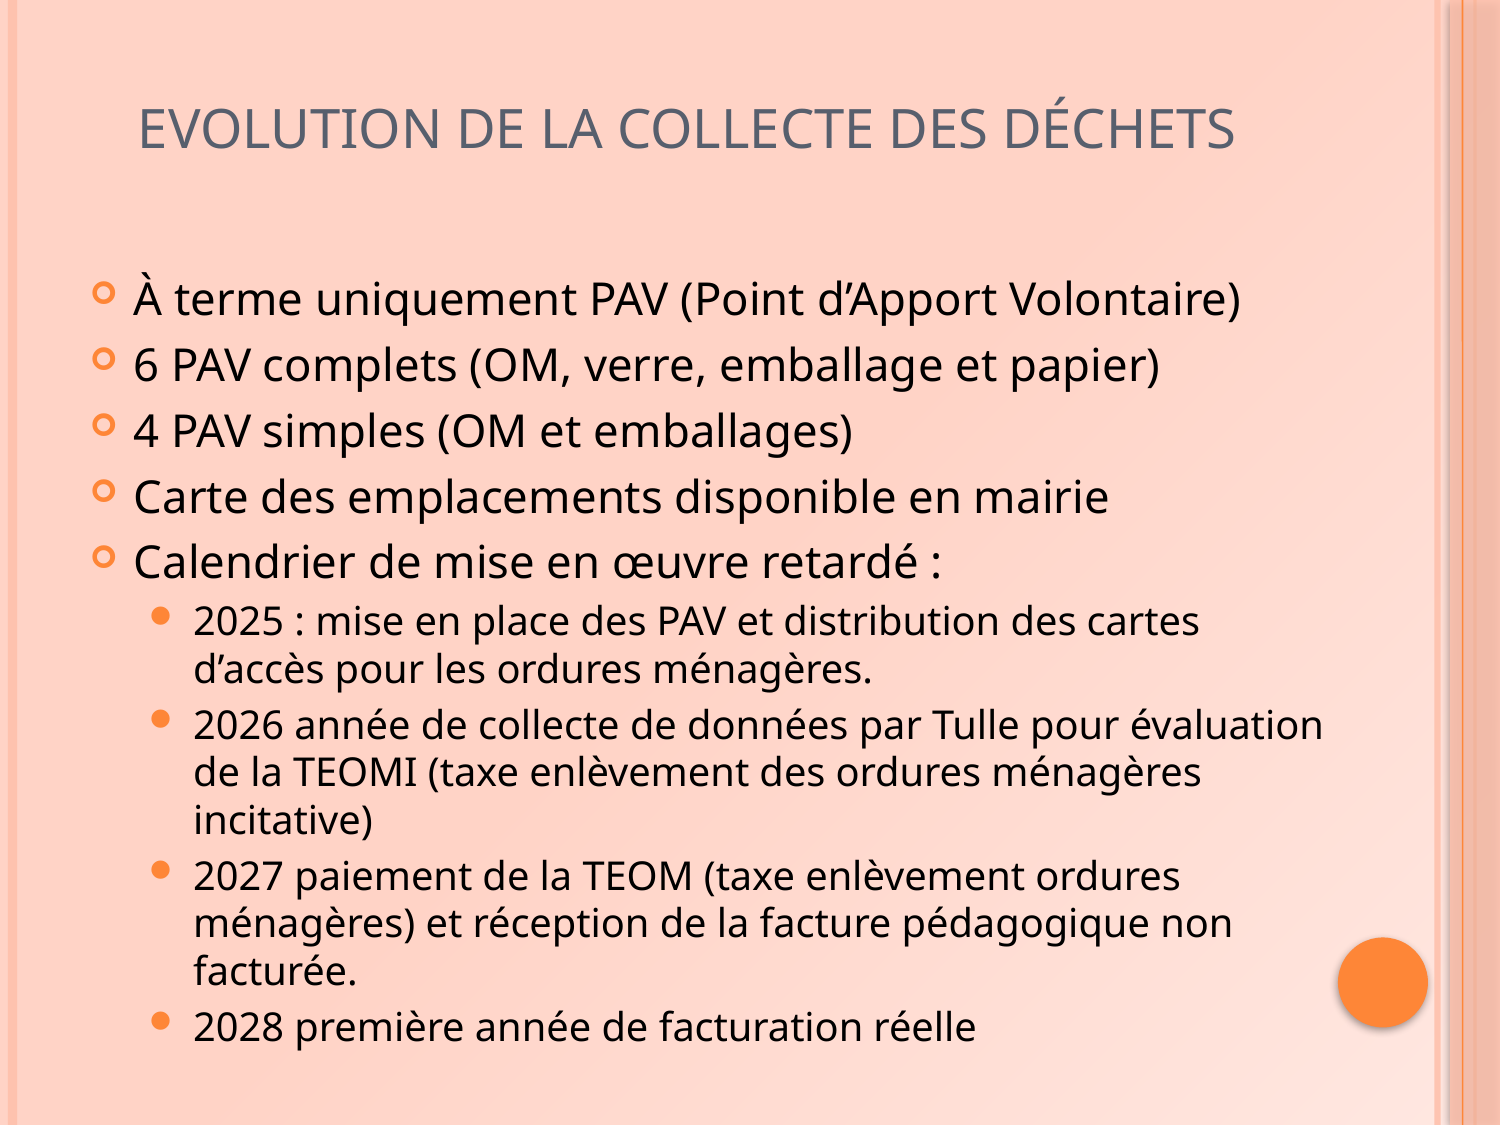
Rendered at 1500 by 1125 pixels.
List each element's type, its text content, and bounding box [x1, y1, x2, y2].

title Evolution de la collecte des déchets [75, 45, 1300, 233]
list À terme uniquement PAV (Point d’Apport Volontaire) 6 PAV complets (OM, verre, emballage et papier) 4 PAV simples (OM et emballages) Carte des emplacements disponible en mairie Calendrier de mise en œuvre retardé : 2025 : mise en place des PAV et distribution des cartes d’accès pour les ordures ménagères. 2026 année de collecte de données par Tulle pour évaluation de la TEOMI (taxe enlèvement des ordures ménagères incitative) 2027 paiement de la TEOM (taxe enlèvement ordures ménagères) et réception de la facture pédagogique non facturée. 2028 première année de facturation réelle [75, 262, 1353, 1062]
